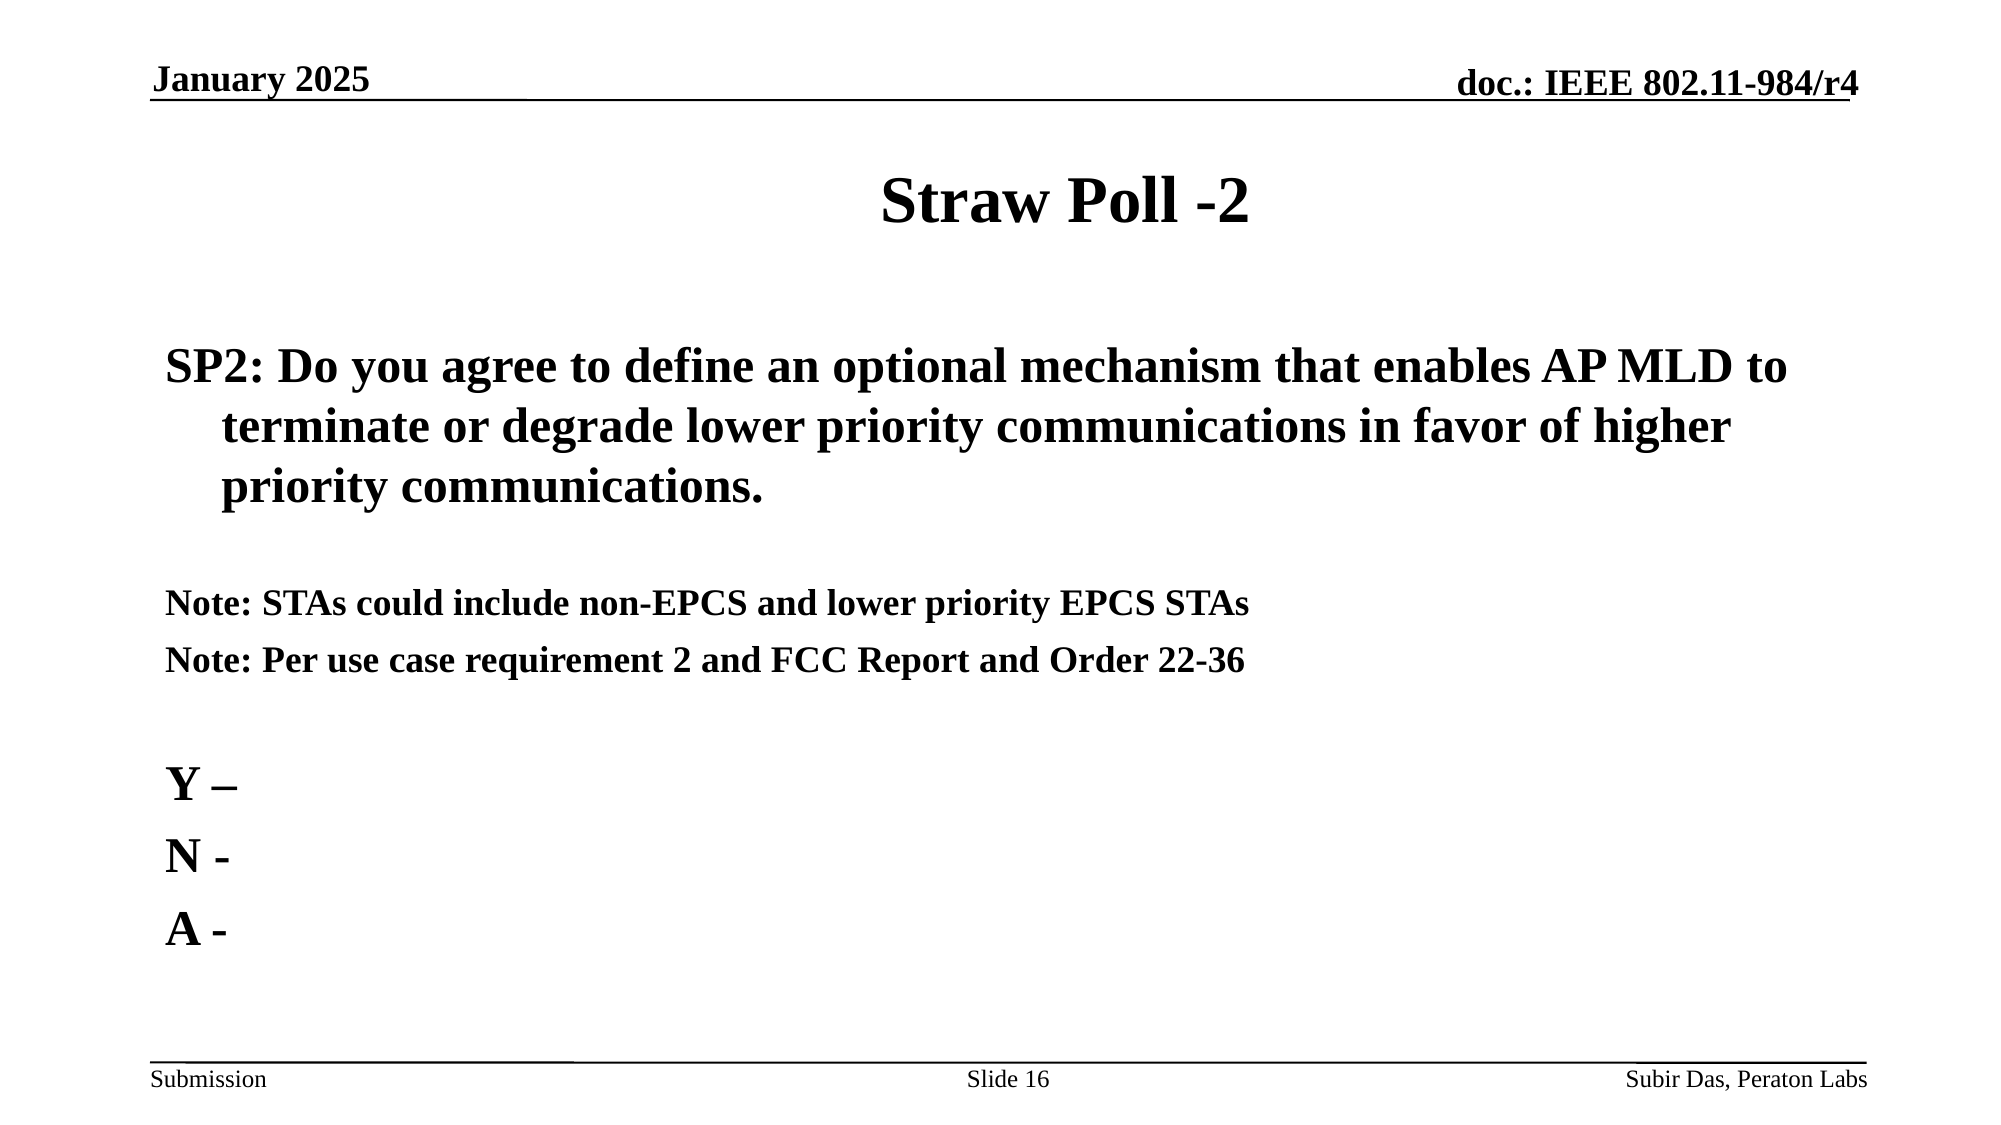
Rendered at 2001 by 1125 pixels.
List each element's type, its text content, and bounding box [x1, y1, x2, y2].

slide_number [152, 54, 563, 100]
footer Subir Das, Peraton Labs [1171, 1061, 1869, 1093]
slide_number Slide 16 [950, 1061, 1067, 1123]
list SP2: Do you agree to define an optional mechanism that enables AP MLD to terminate or degrade lower priority communications in favor of higher priority communications. Note: STAs could include non-EPCS and lower priority EPCS STAs Note: Per use case requirement 2 and FCC Report and Order 22-36 Y – N - A - [149, 324, 1850, 976]
title Straw Poll -2 [215, 108, 1917, 284]
